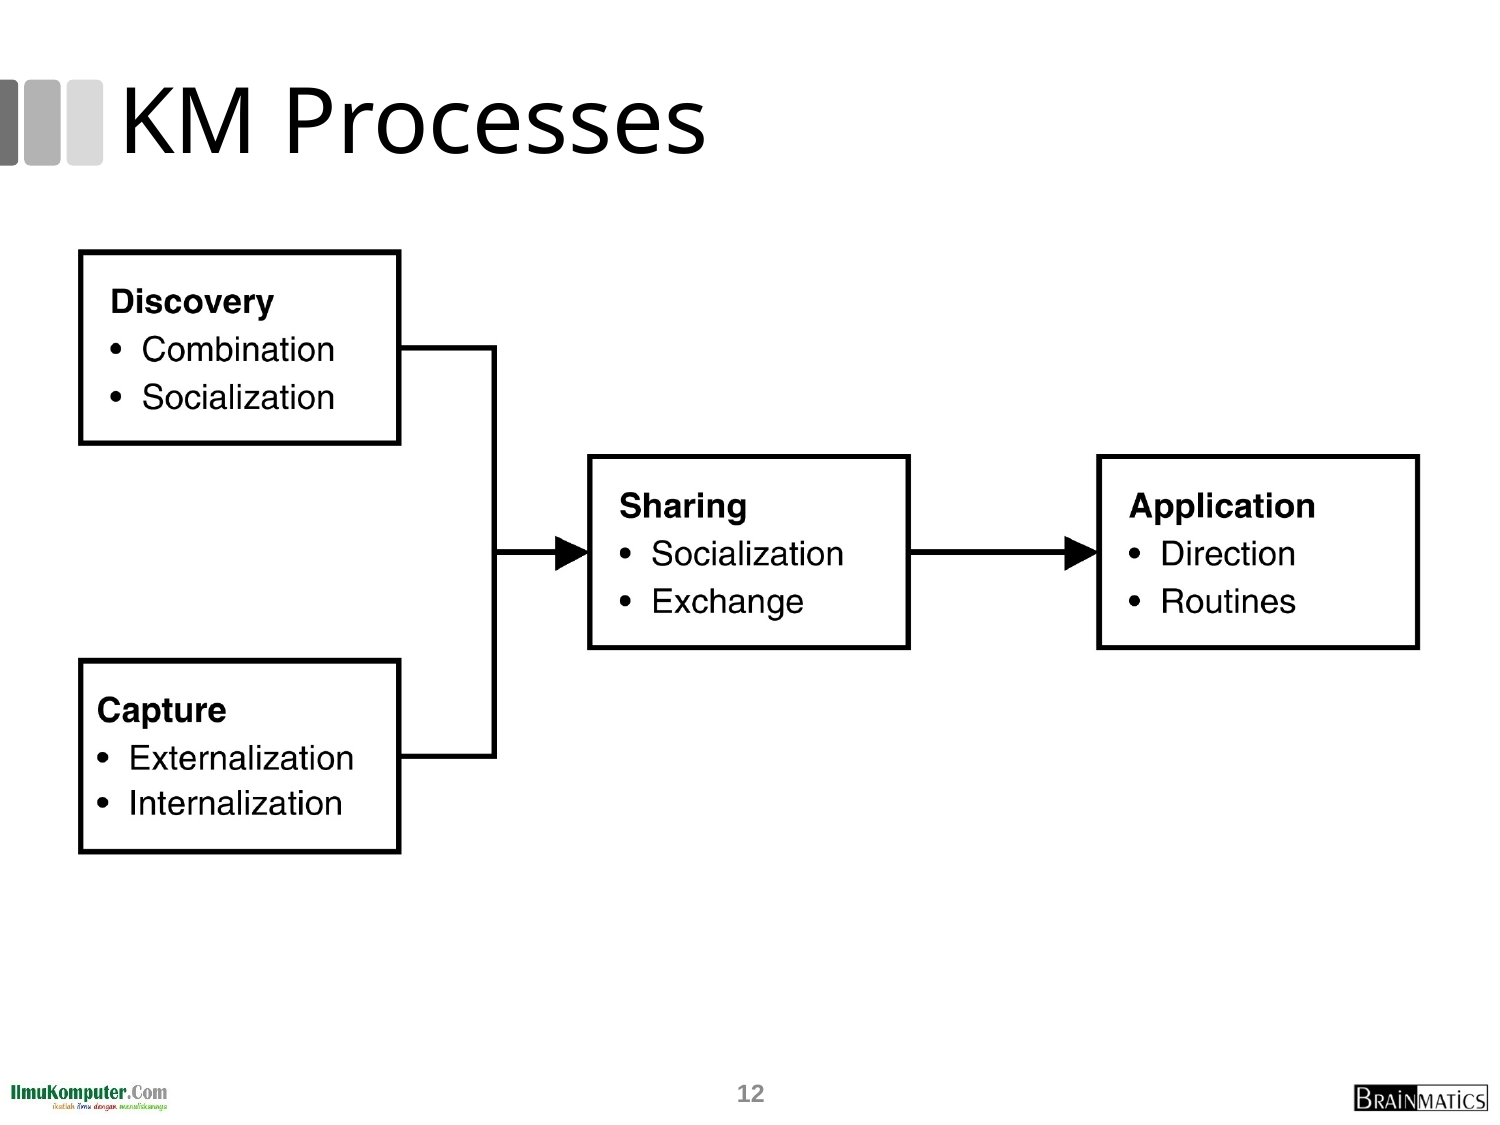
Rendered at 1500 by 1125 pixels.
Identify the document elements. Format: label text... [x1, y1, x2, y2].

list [37, 221, 1475, 879]
slide_number 12 [582, 1062, 920, 1123]
title KM Processes [103, 24, 1397, 221]
picture [1351, 1081, 1491, 1115]
picture [4, 1081, 173, 1115]
